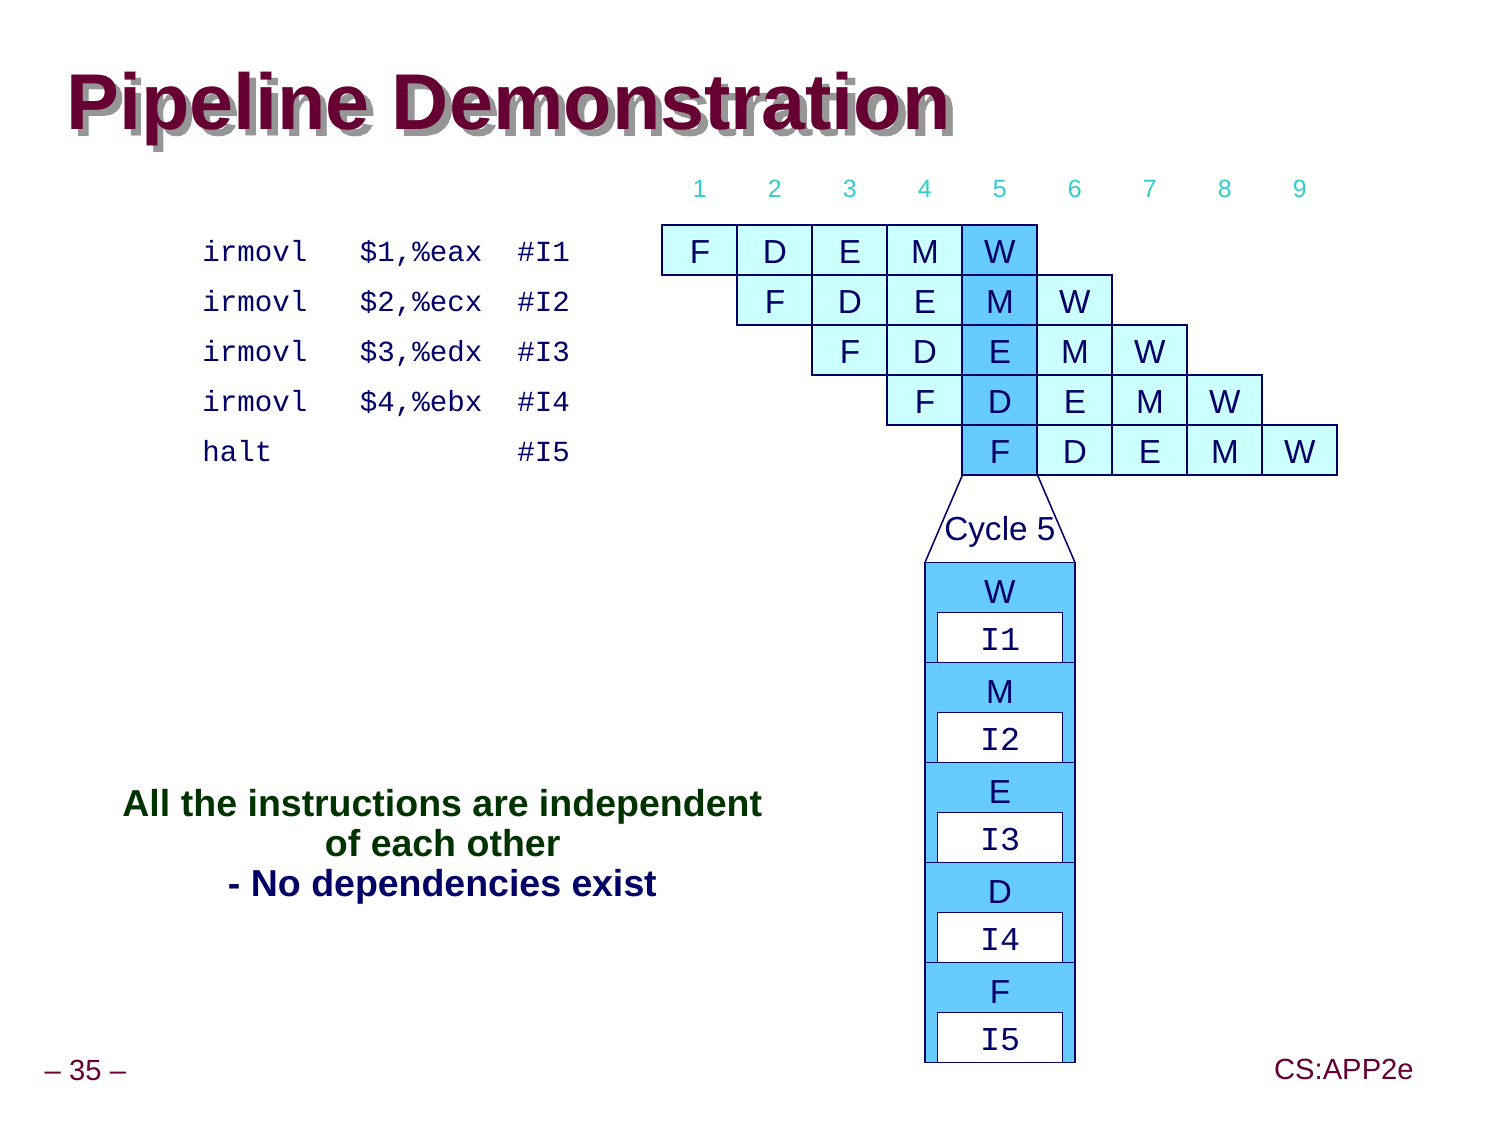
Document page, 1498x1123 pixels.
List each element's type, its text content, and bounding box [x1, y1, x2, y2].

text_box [187, 162, 1338, 1063]
title Pipeline Demonstration [66, 40, 1495, 169]
text_box All the instructions are independent of each other - No dependencies exist [72, 776, 182, 913]
